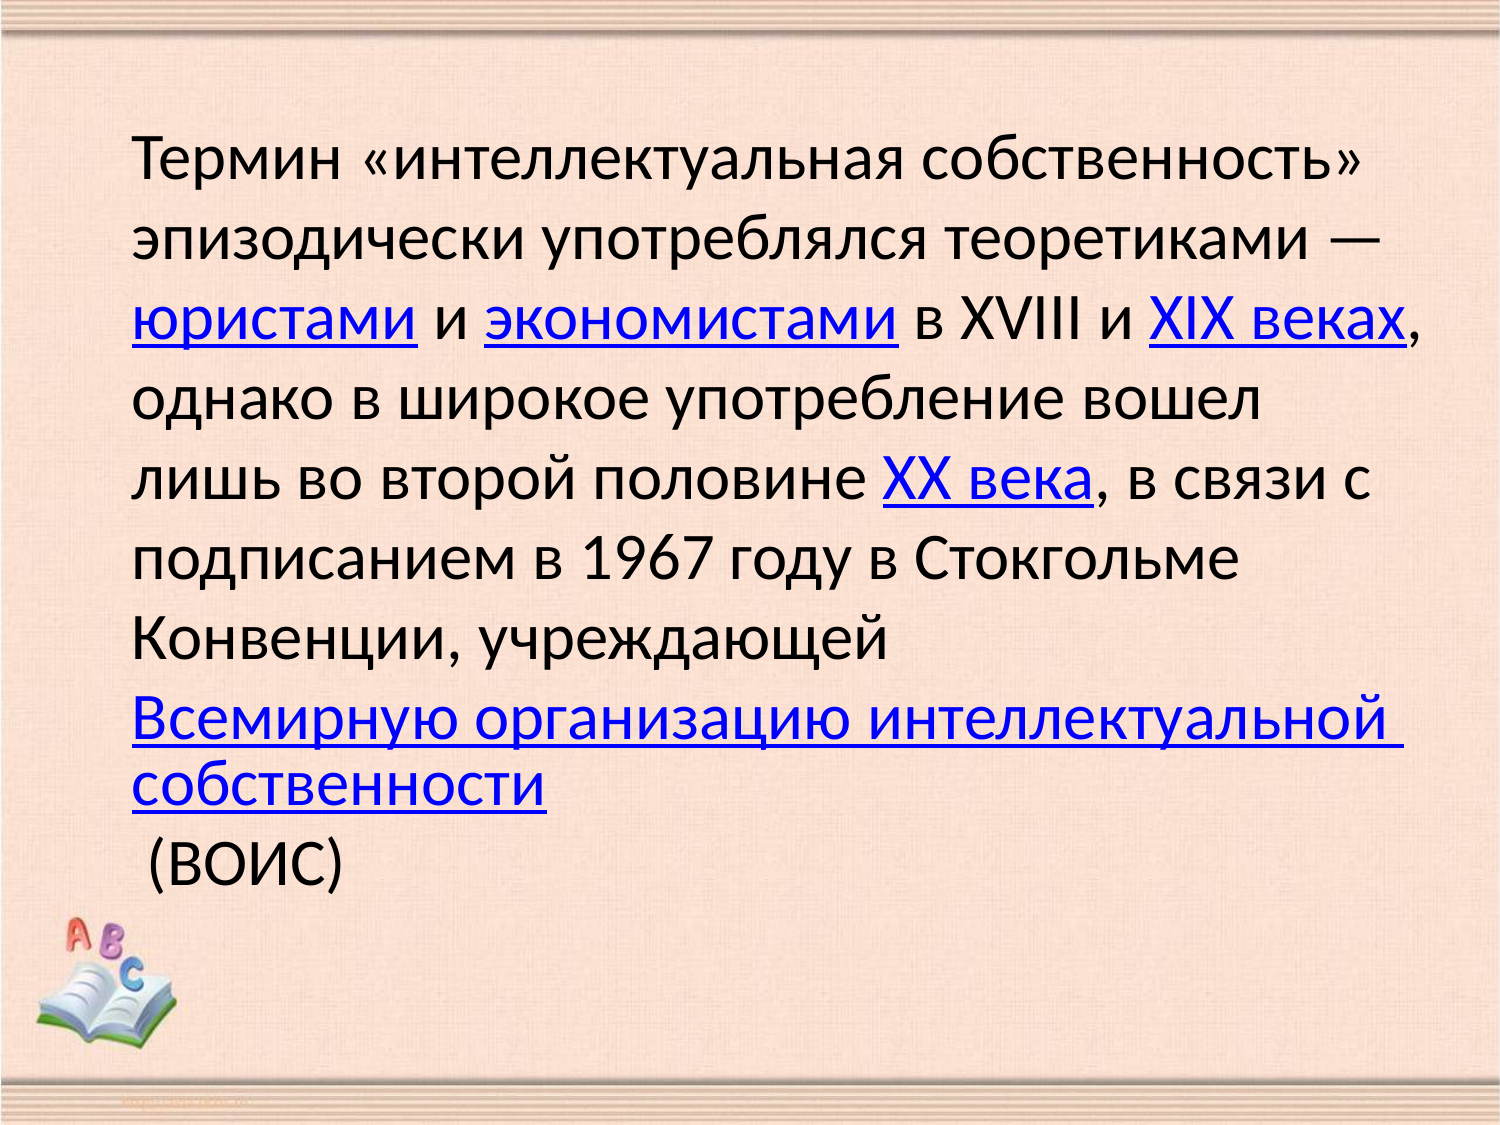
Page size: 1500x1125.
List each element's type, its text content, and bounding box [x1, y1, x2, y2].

picture [0, 0, 1500, 1125]
text_box Термин «интеллектуальная собственность» эпизодически употреблялся теоретиками — юристами и экономистами в XVIII и XIX веках, однако в широкое употребление вошел лишь во второй половине XX века, в связи с подписанием в 1967 году в Стокгольме Конвенции, учреждающей Всемирную организацию интеллектуальной собственности (ВОИС) [117, 105, 1442, 840]
